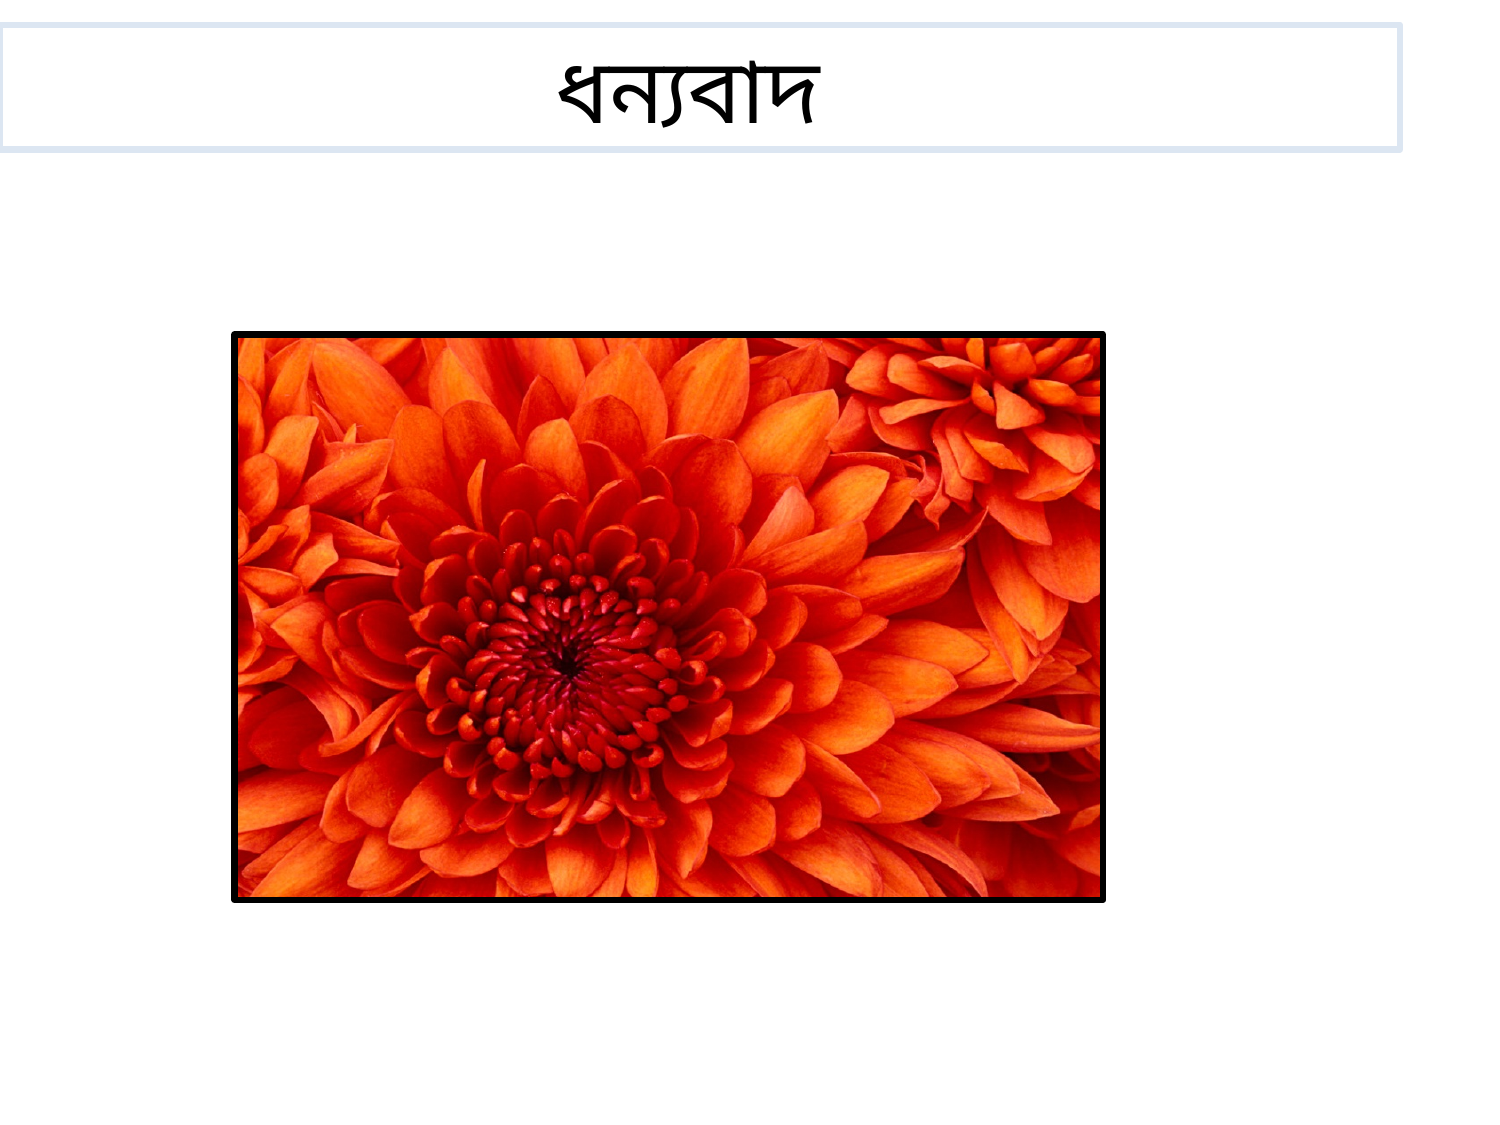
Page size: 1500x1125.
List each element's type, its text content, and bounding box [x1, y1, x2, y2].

title ধন্যবাদ [0, 24, 1400, 150]
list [237, 337, 1101, 898]
